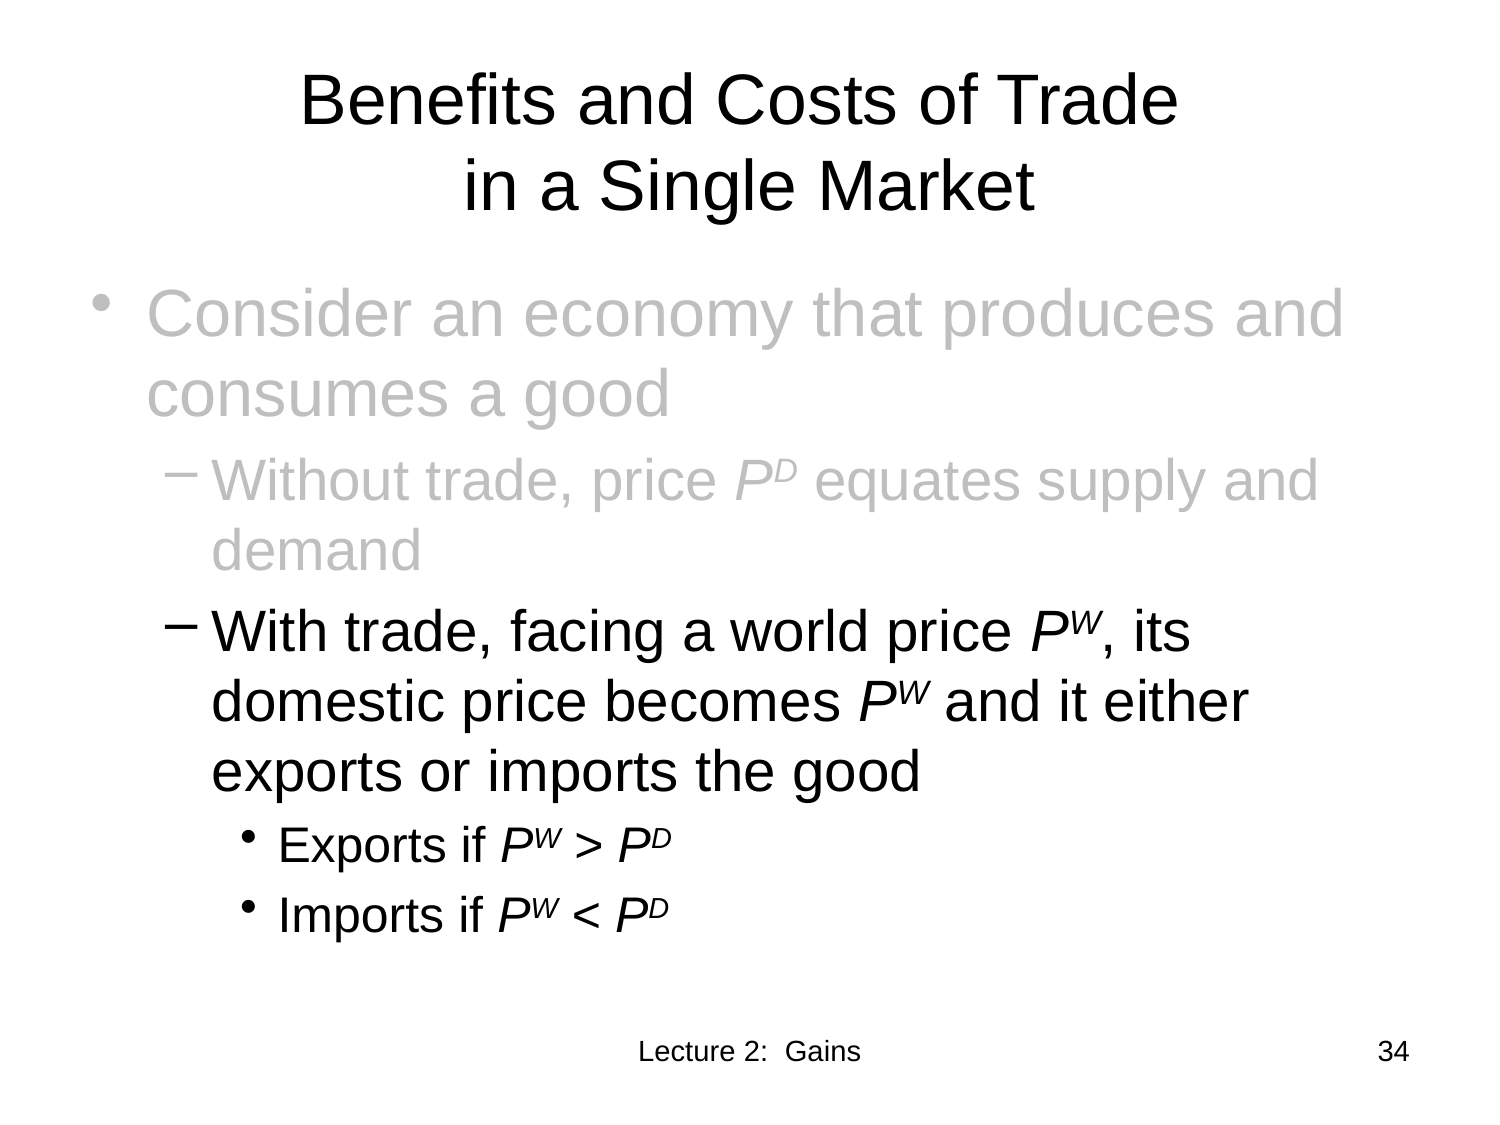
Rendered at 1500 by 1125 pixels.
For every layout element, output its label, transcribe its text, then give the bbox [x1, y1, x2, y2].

footer Lecture 2: Gains [512, 1024, 988, 1103]
title Benefits and Costs of Trade in a Single Market [74, 44, 1426, 233]
list Consider an economy that produces and consumes a good Without trade, price PD equates supply and demand With trade, facing a world price PW, its domestic price becomes PW and it either exports or imports the good Exports if PW > PD Imports if PW < PD [74, 262, 1426, 1006]
slide_number 34 [1074, 1024, 1426, 1103]
